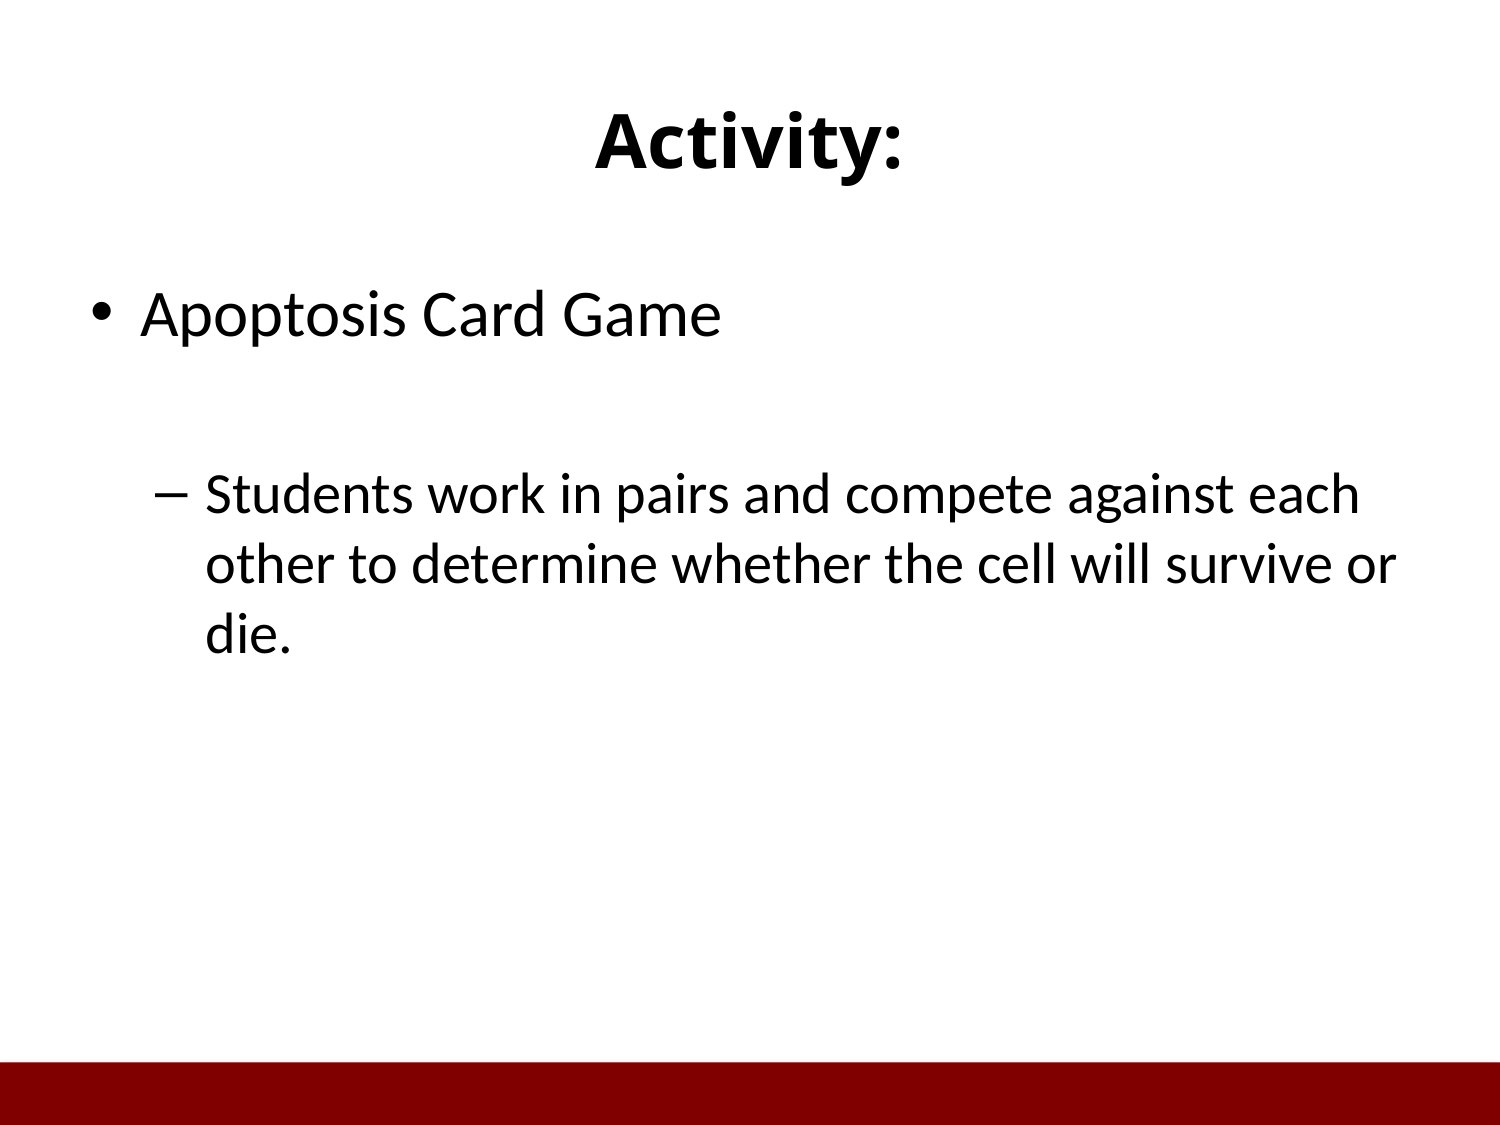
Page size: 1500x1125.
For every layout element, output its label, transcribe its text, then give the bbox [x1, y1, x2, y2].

list Apoptosis Card Game Students work in pairs and compete against each other to determine whether the cell will survive or die. [75, 262, 1425, 1005]
title Activity: [75, 45, 1425, 233]
